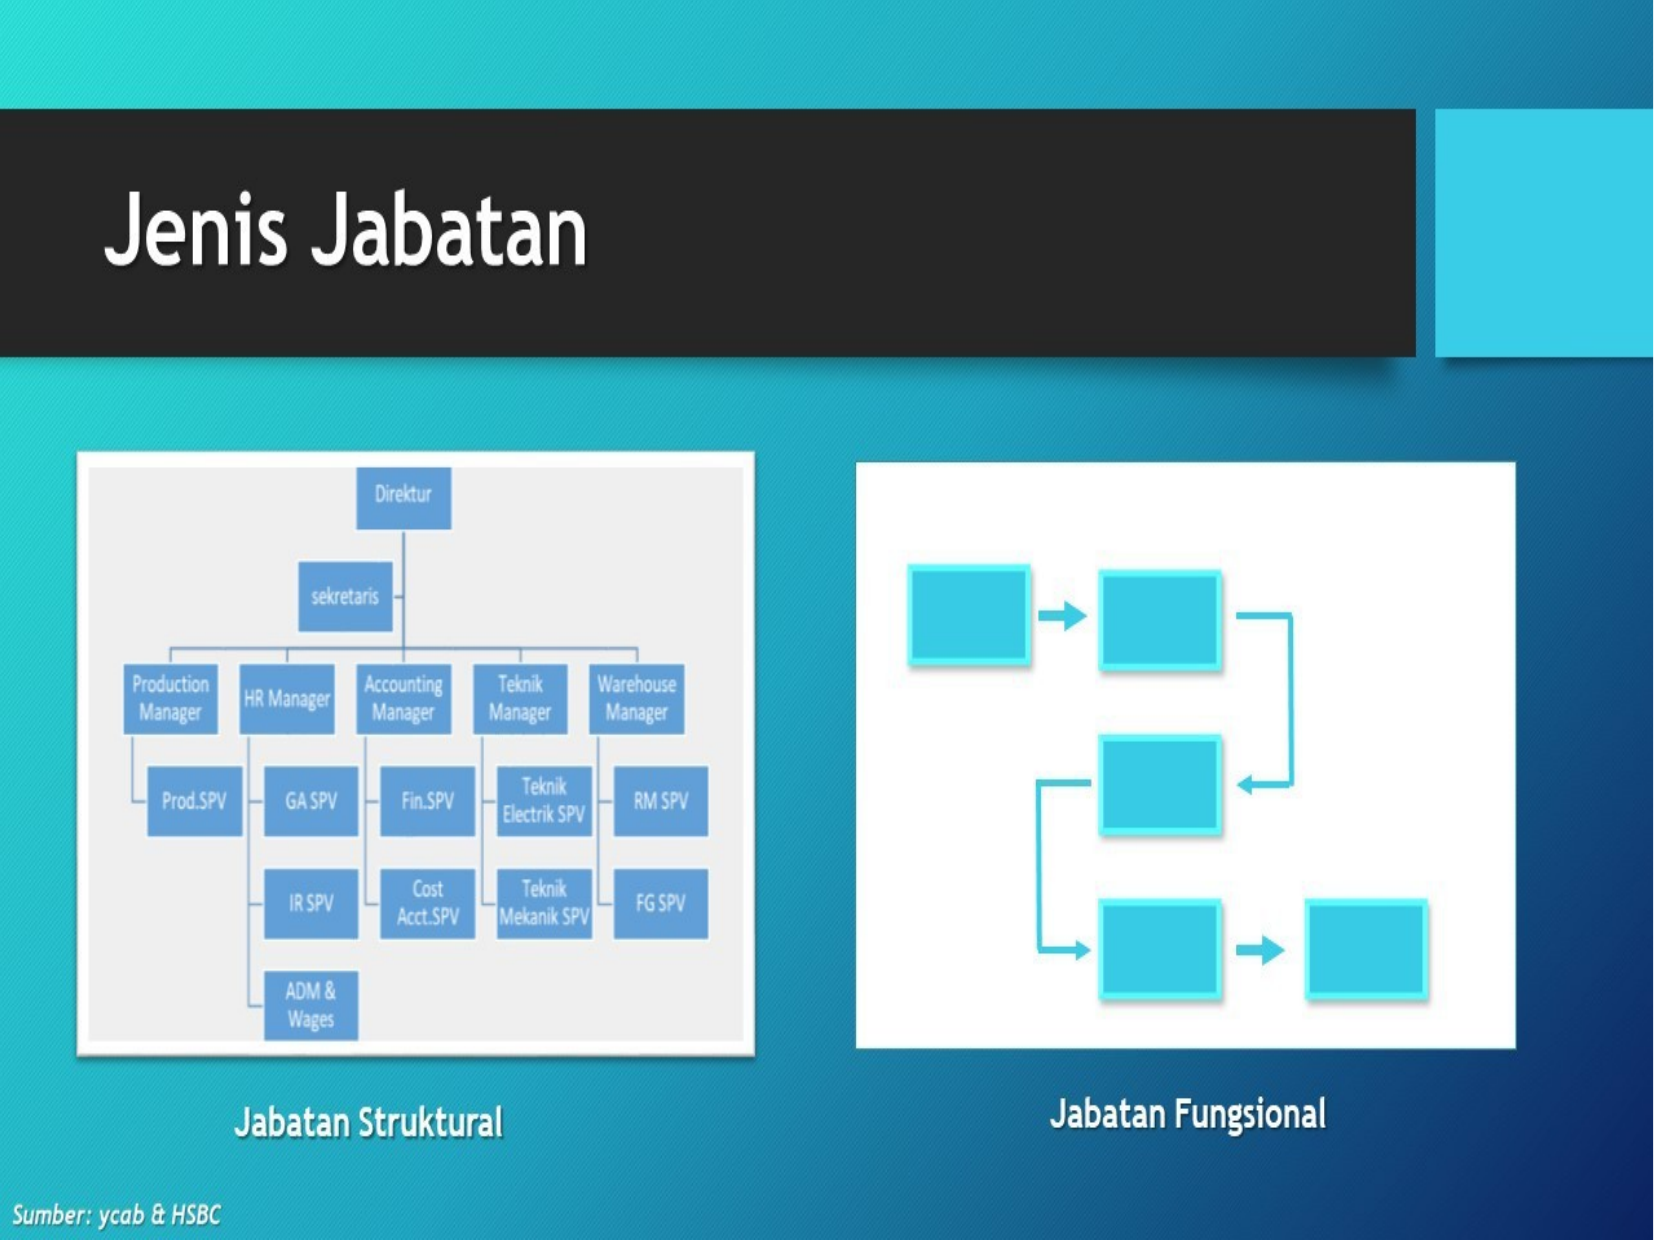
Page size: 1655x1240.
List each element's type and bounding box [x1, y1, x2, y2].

text_box [0, 0, 1654, 1240]
